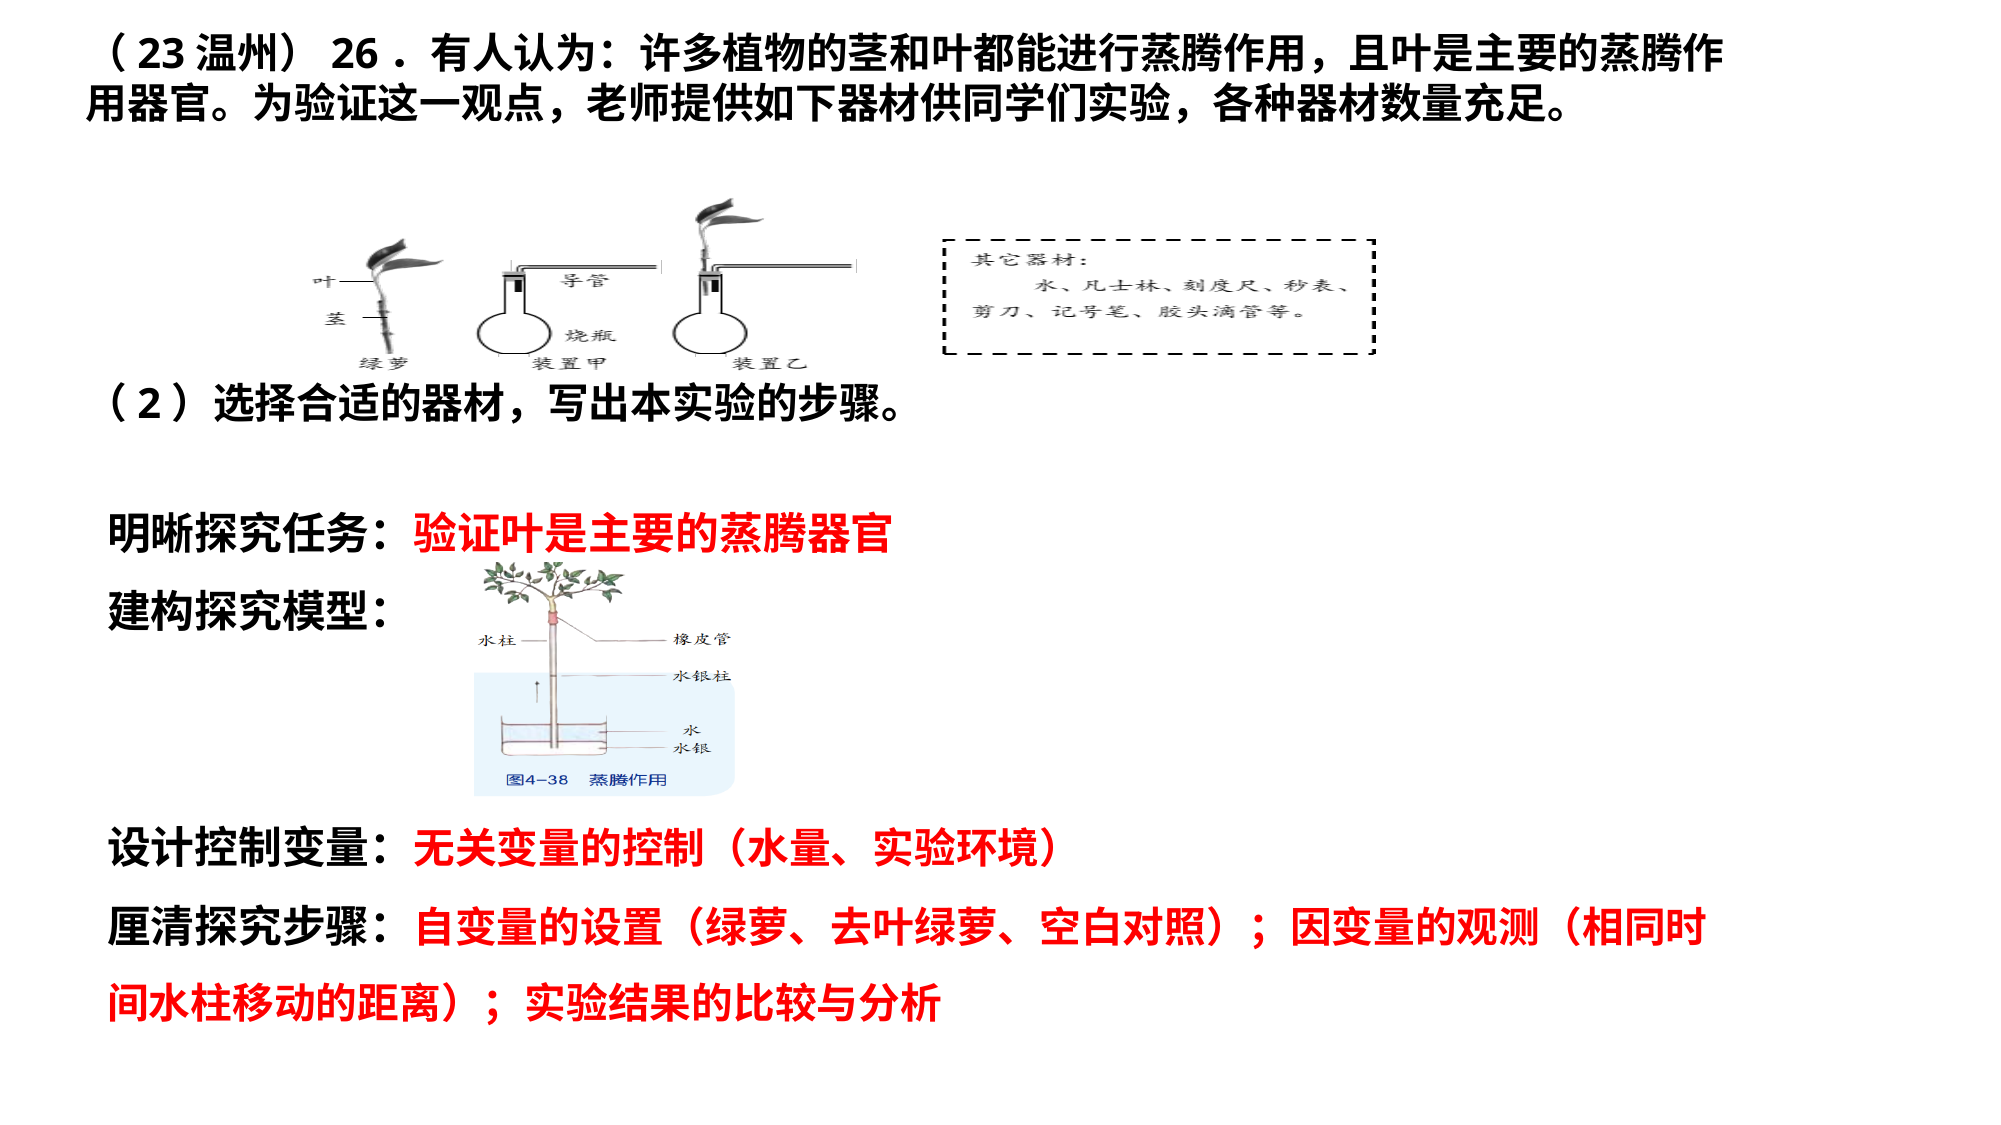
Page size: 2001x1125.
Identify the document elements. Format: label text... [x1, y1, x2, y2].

picture [303, 190, 1377, 375]
text_box 明晰探究任务：验证叶是主要的蒸腾器官 建构探究模型： 设计控制变量：无关变量的控制（水量、实验环境） 厘清探究步骤：自变量的设置（绿萝、去叶绿萝、空白对照）；因变量的观测（相同时间水柱移动的距离）；实验结果的比较与分析 [92, 471, 1760, 1084]
picture [474, 561, 748, 797]
text_box （23温州）26．有人认为：许多植物的茎和叶都能进行蒸腾作用，且叶是主要的蒸腾作用器官。为验证这一观点，老师提供如下器材供同学们实验，各种器材数量充足。 （2）选择合适的器材，写出本实验的步骤。 [71, 19, 1771, 435]
